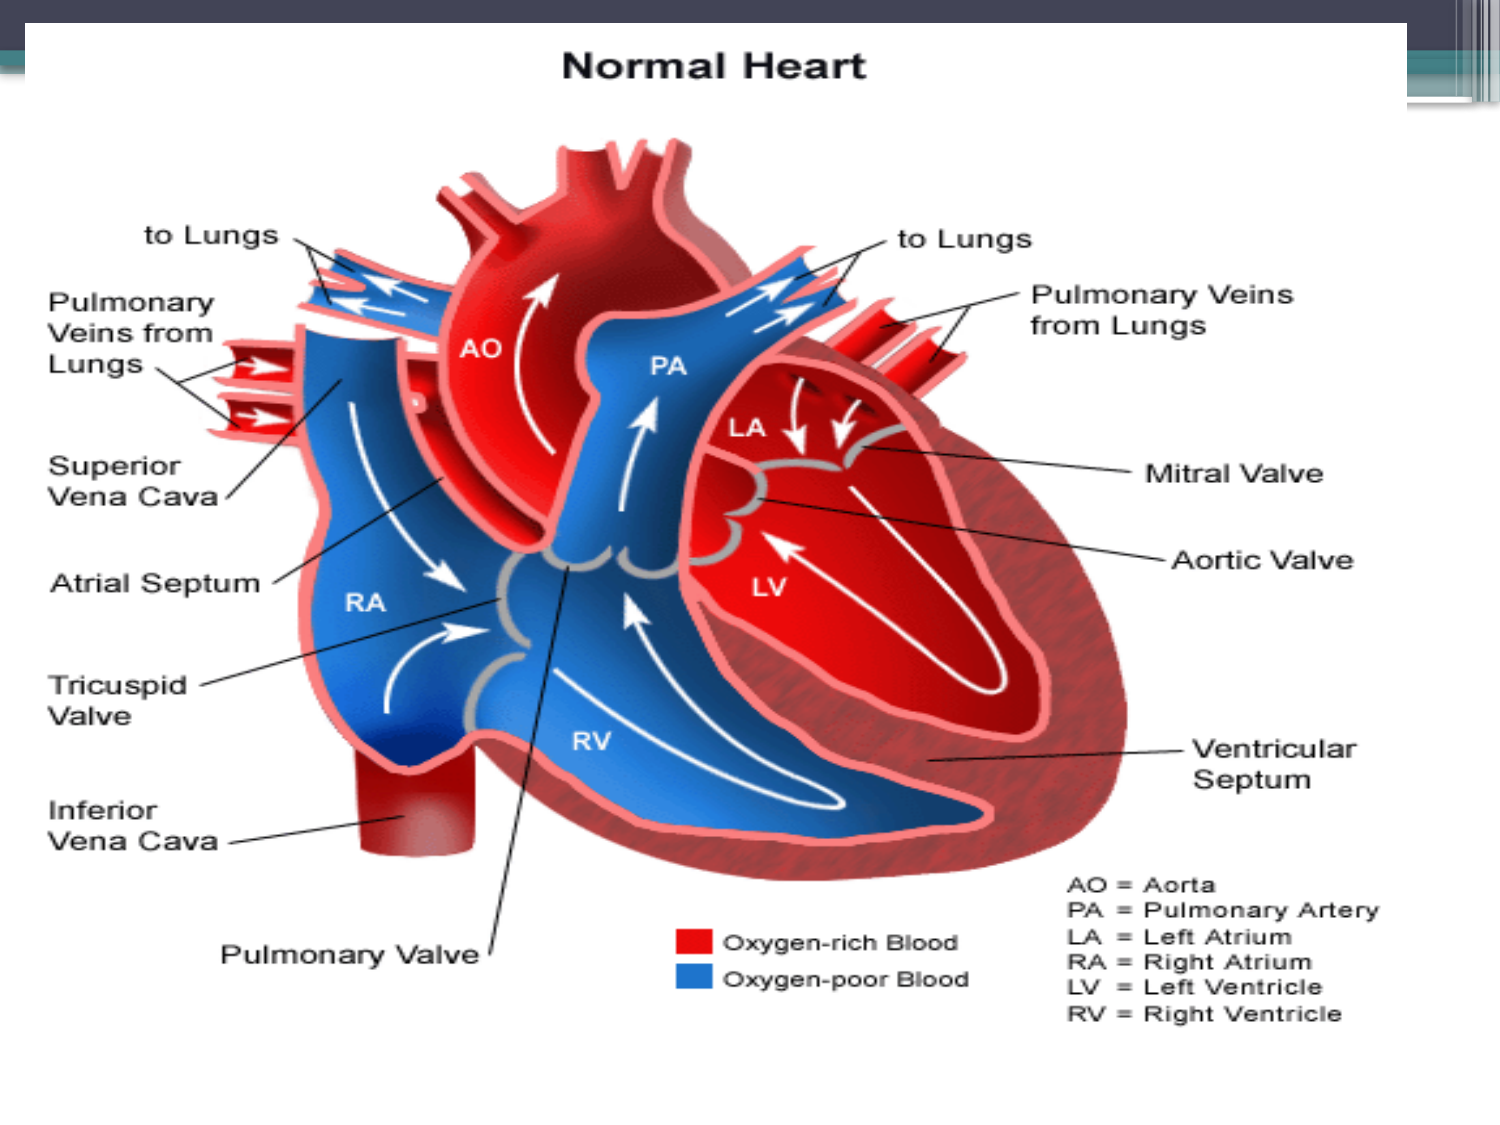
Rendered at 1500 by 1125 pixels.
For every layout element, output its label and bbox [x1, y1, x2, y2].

picture [25, 23, 1407, 1044]
